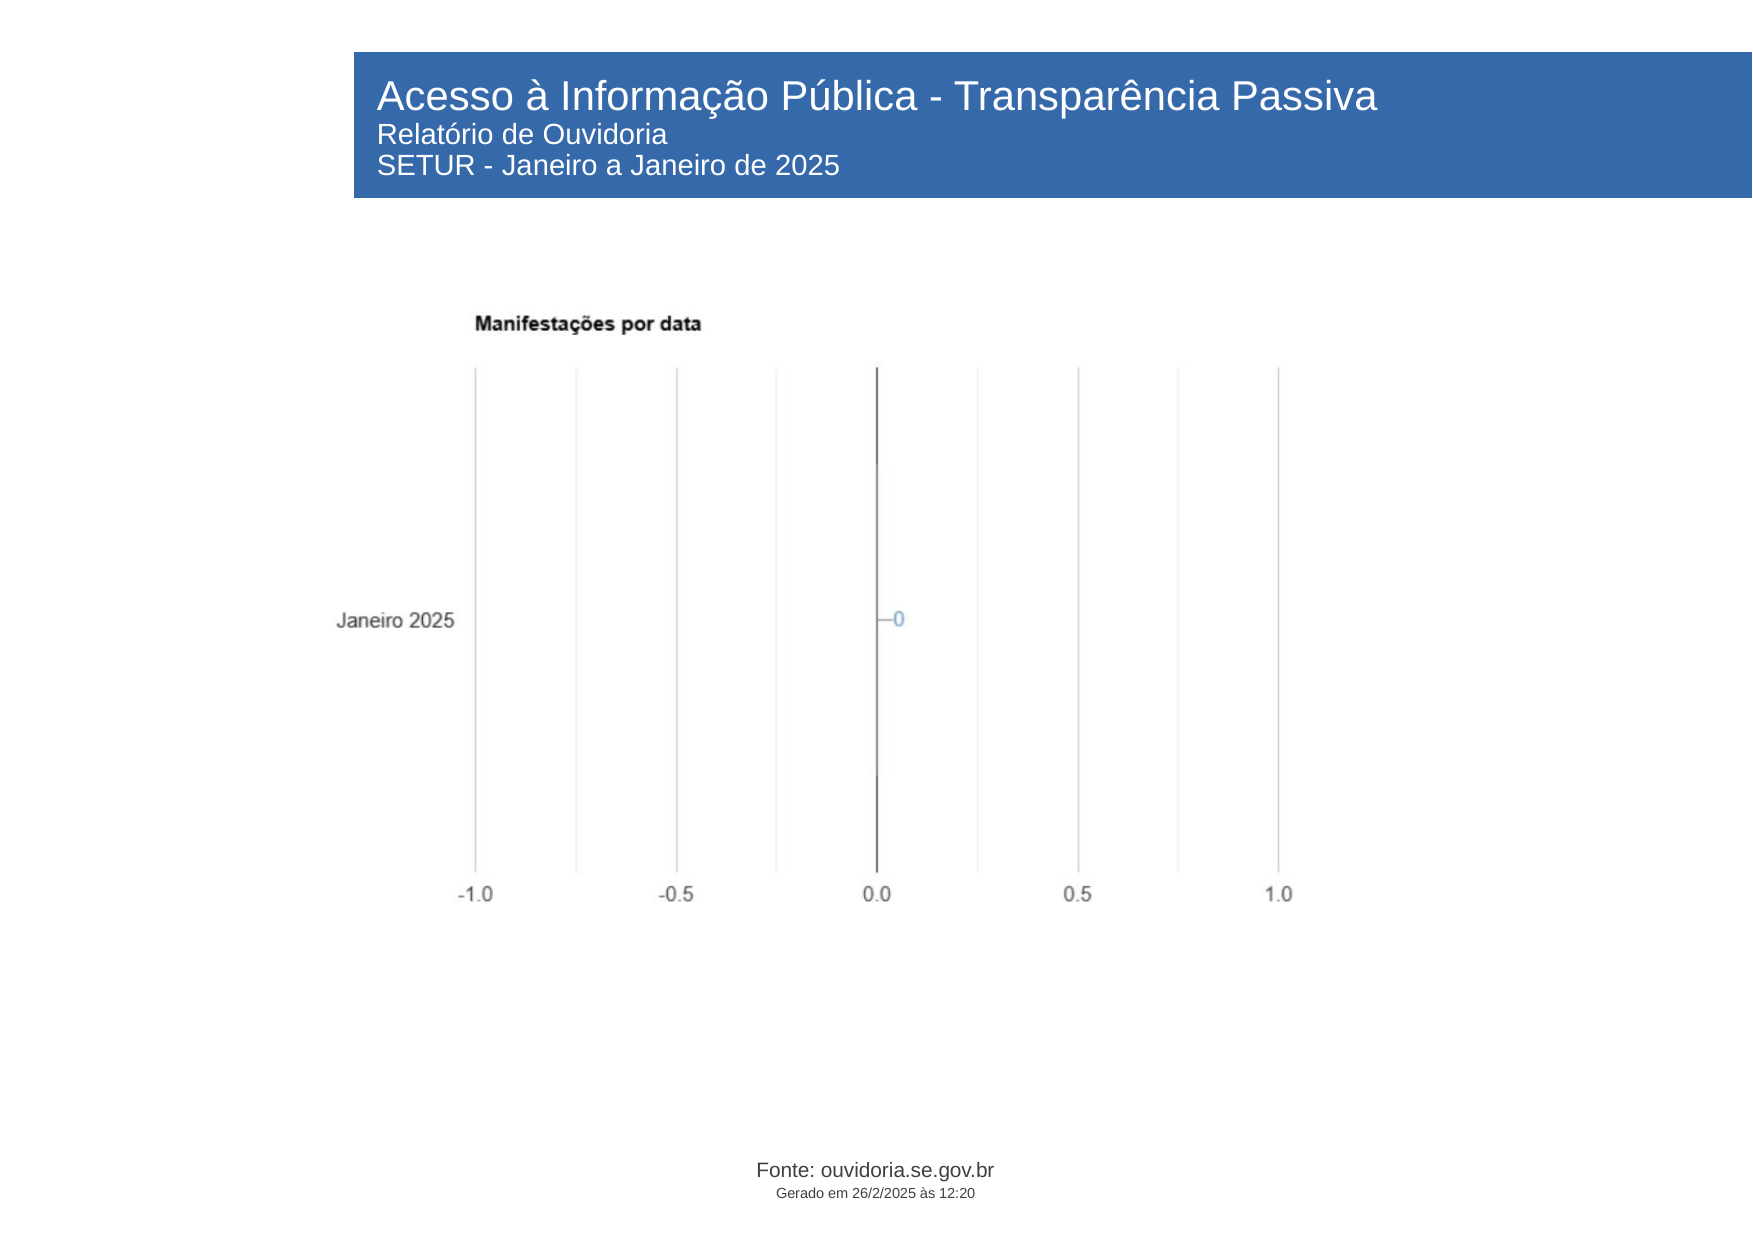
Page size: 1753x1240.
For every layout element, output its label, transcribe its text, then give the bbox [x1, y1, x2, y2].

text_box Fonte: ouvidoria.se.gov.br Gerado em 26/2/2025 às 12:20 [756, 1158, 1023, 1202]
text_box Acesso à Informação Pública - Transparência Passiva Relatório de Ouvidoria SETUR - Janeiro a Janeiro de 2025 [376, 72, 1403, 182]
text_box [226, 211, 1527, 1028]
text_box [354, 52, 1752, 198]
